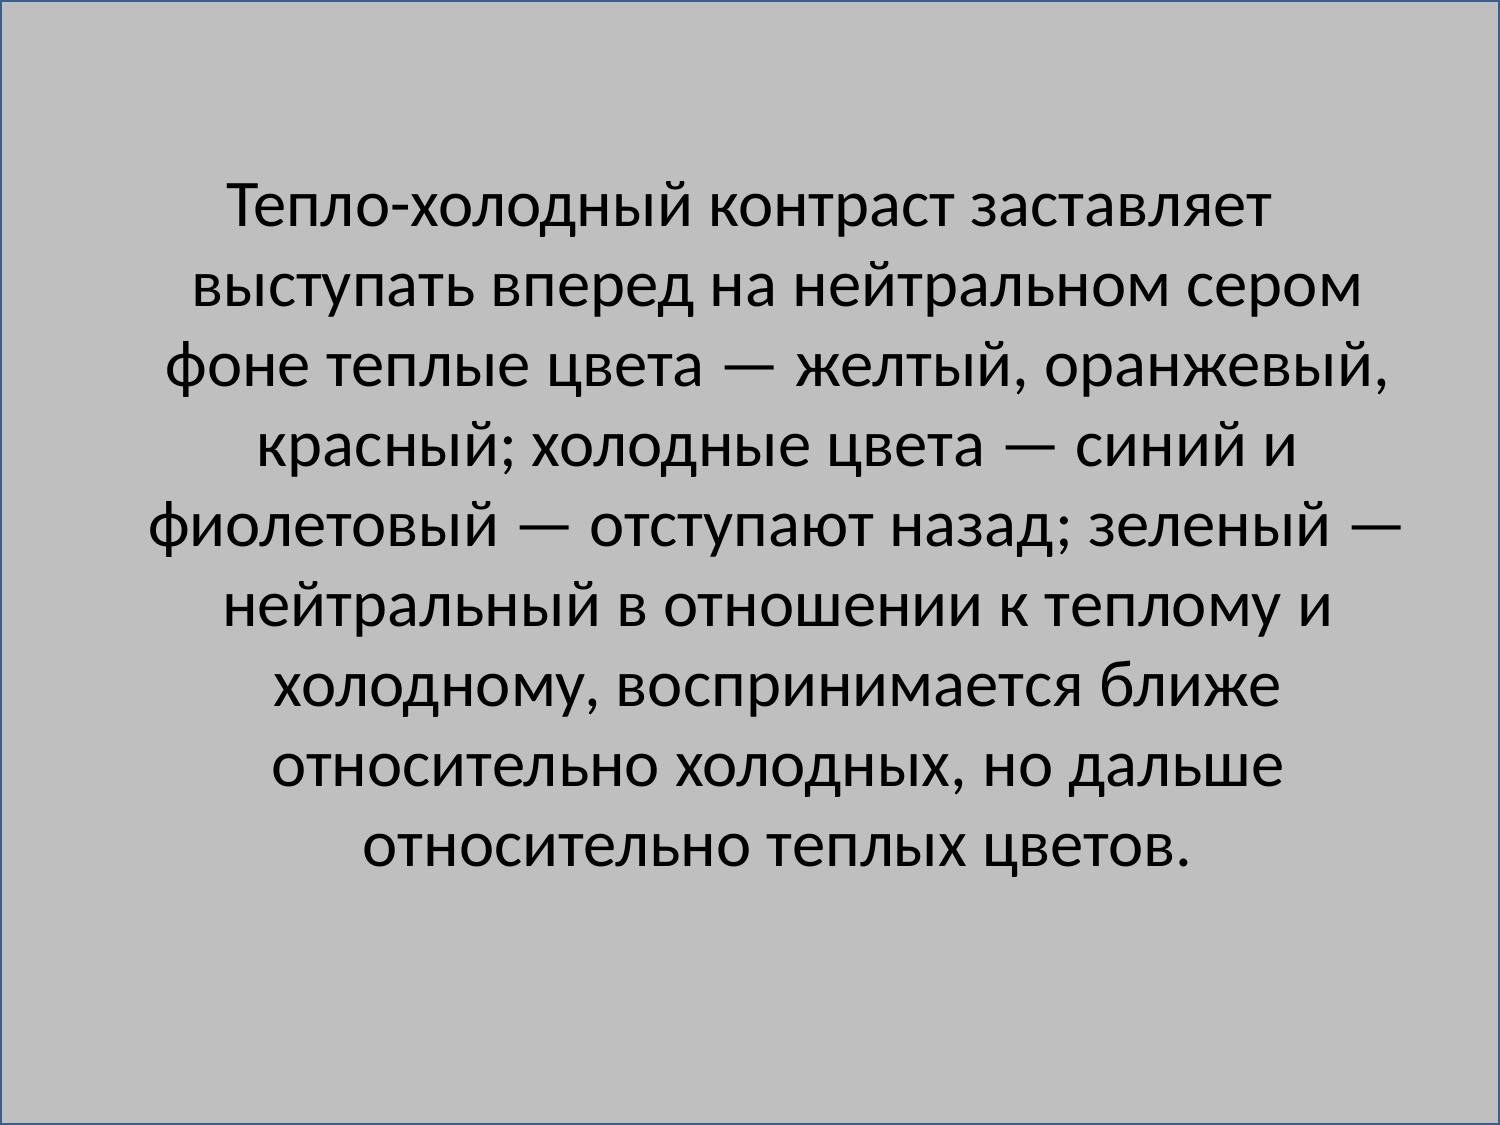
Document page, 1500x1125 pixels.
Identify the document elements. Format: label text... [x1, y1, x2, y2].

text_box [0, 0, 1500, 1125]
list Тепло-холодный контраст заставляет выступать вперед на нейтральном сером фоне теплые цвета — желтый, оранжевый, красный; холодные цвета — синий и фиолетовый — отступают назад; зеленый — нейтральный в отношении к теплому и холодному, воспринимается ближе относительно холодных, но дальше относительно теплых цветов. [70, 152, 1430, 1005]
